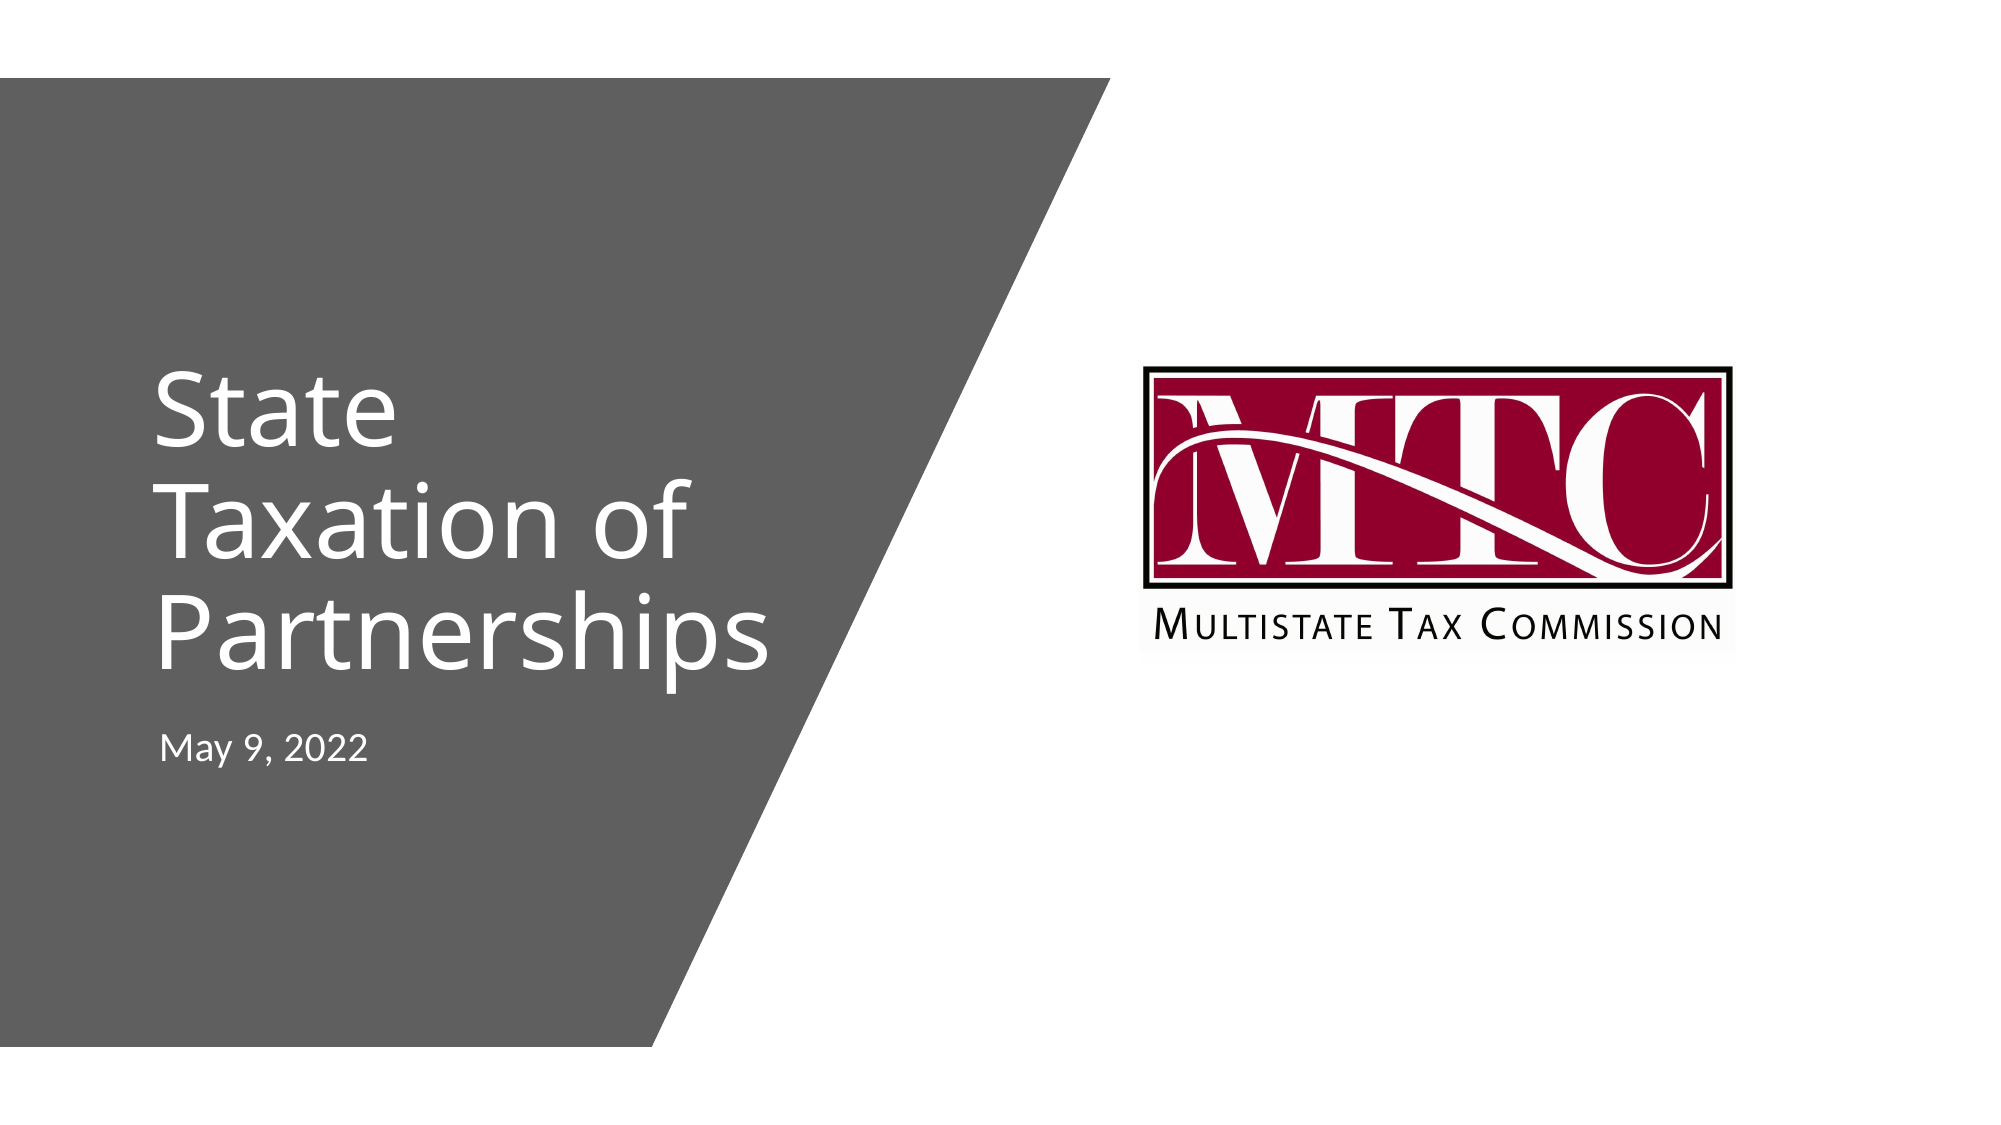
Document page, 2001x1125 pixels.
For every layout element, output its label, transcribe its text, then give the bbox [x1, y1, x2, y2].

picture [1139, 361, 1736, 663]
text_box [0, 77, 1113, 1048]
title State Taxation of Partnerships [138, 271, 831, 700]
subtitle May 9, 2022 [143, 717, 703, 854]
